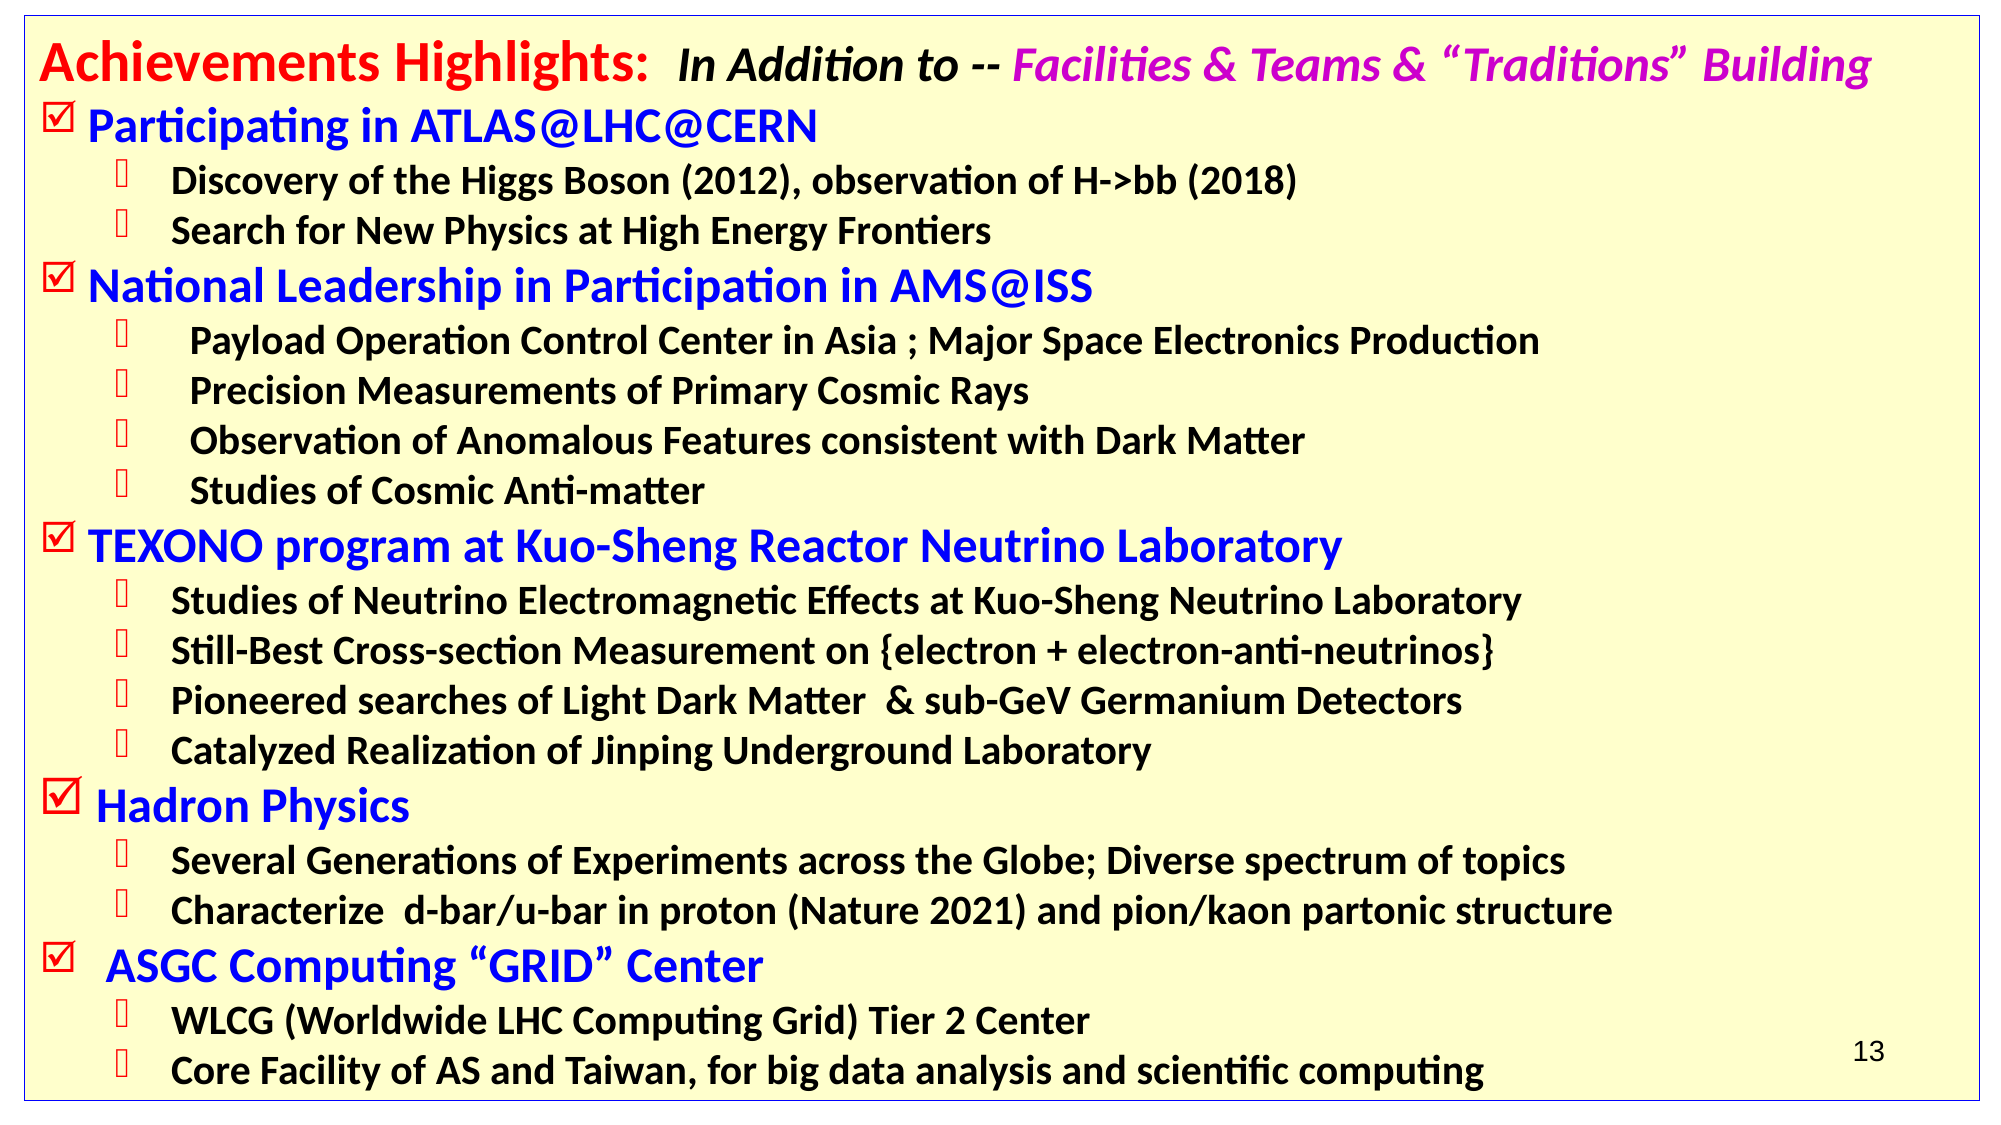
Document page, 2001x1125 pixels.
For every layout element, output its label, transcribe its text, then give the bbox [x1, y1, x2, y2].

text_box Achievements Highlights: In Addition to -- Facilities & Teams & “Traditions” Building Participating in ATLAS@LHC@CERN Discovery of the Higgs Boson (2012), observation of H->bb (2018) Search for New Physics at High Energy Frontiers National Leadership in Participation in AMS@ISS Payload Operation Control Center in Asia ; Major Space Electronics Production Precision Measurements of Primary Cosmic Rays Observation of Anomalous Features consistent with Dark Matter Studies of Cosmic Anti-matter TEXONO program at Kuo-Sheng Reactor Neutrino Laboratory Studies of Neutrino Electromagnetic Effects at Kuo-Sheng Neutrino Laboratory Still-Best Cross-section Measurement on {electron + electron-anti-neutrinos} Pioneered searches of Light Dark Matter & sub-GeV Germanium Detectors Catalyzed Realization of Jinping Underground Laboratory Hadron Physics Several Generations of Experiments across the Globe; Diverse spectrum of topics Characterize d-bar/u-bar in proton (Nature 2021) and pion/kaon partonic structure ASGC Computing “GRID” Center WLCG (Worldwide LHC Computing Grid) Tier 2 Center Core Facility of AS and Taiwan, for big data analysis and scientific computing [24, 15, 1980, 1101]
text_box 13 [1433, 1024, 1900, 1103]
